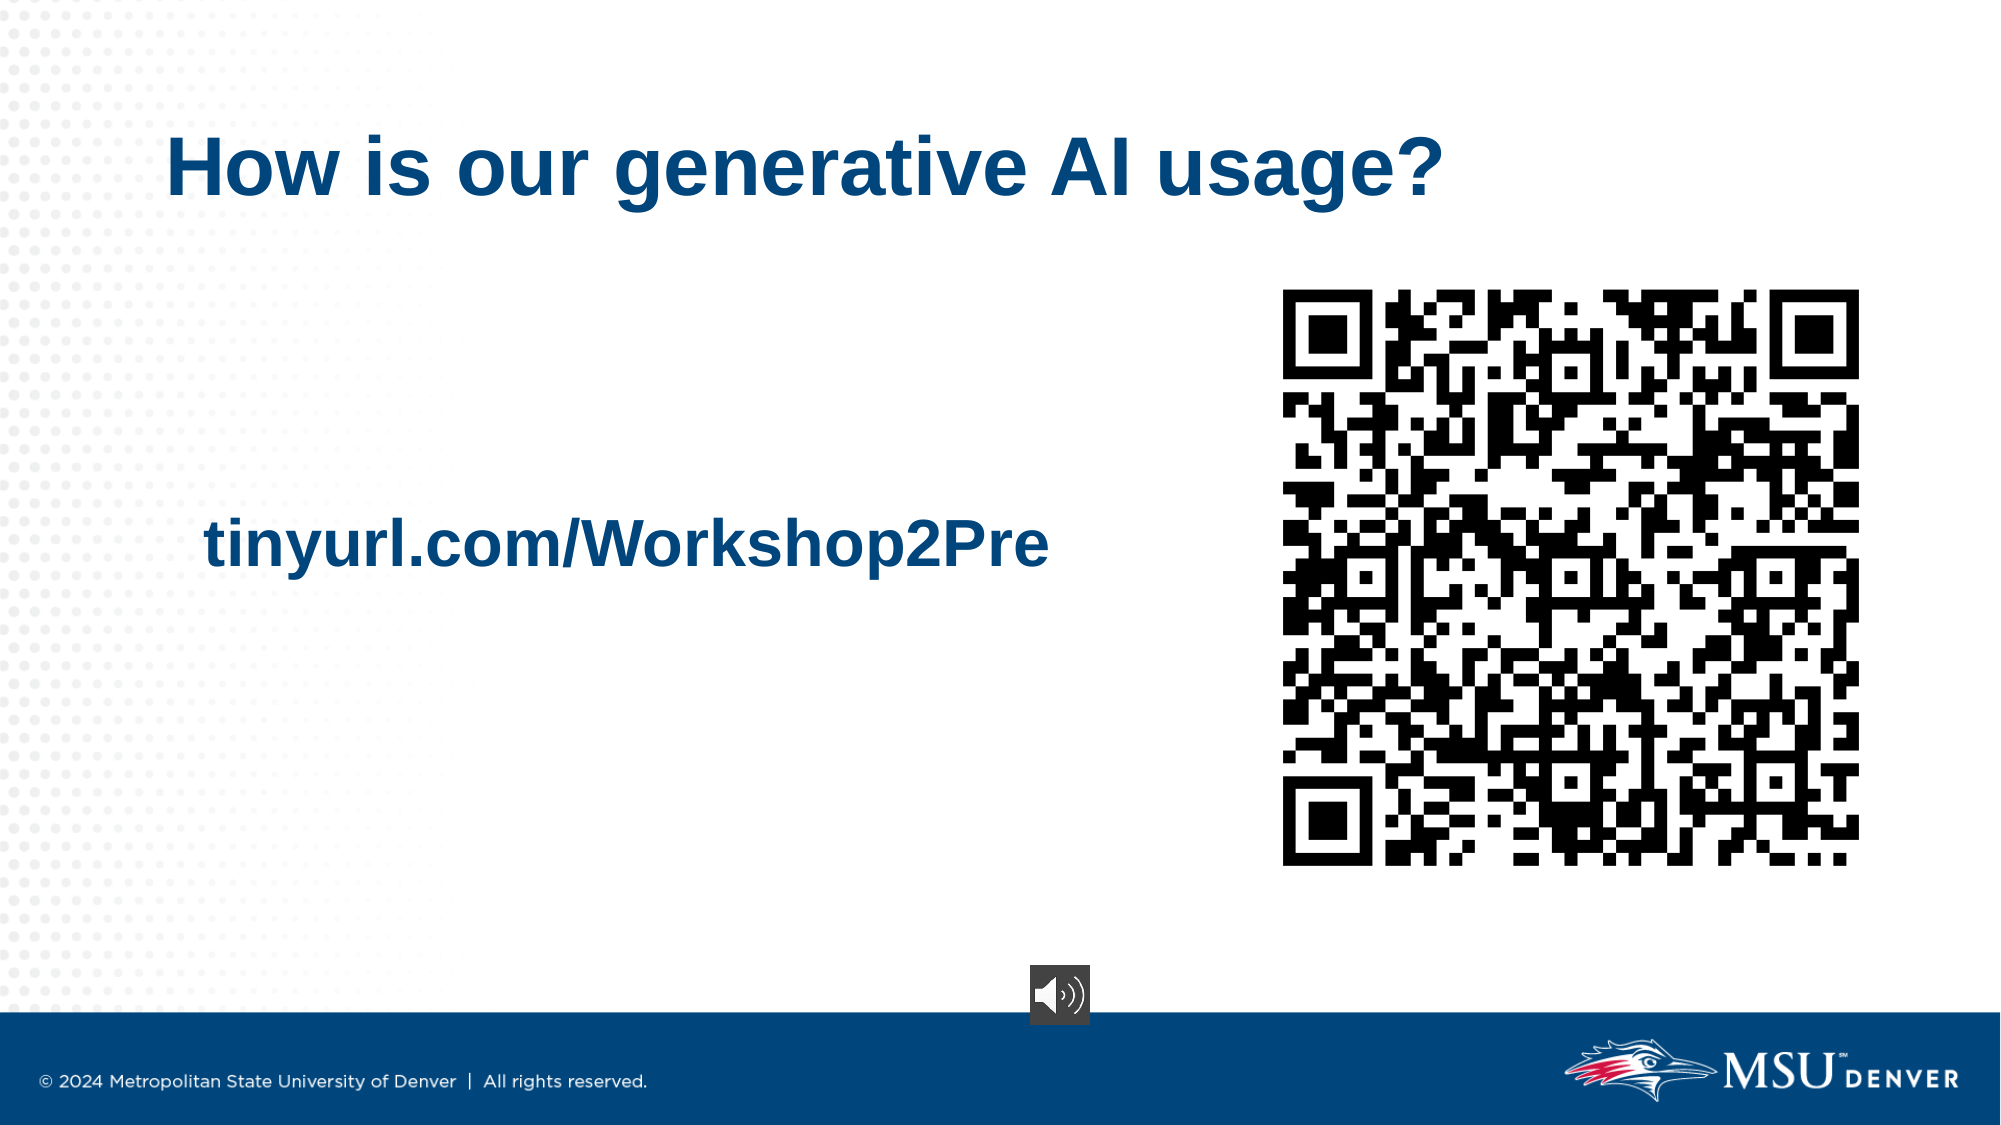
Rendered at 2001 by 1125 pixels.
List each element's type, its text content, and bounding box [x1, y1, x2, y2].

title How is our generative AI usage? [150, 59, 1875, 278]
text_box tinyurl.com/Workshop2Pre [189, 491, 1082, 587]
picture [0, 0, 2001, 1125]
